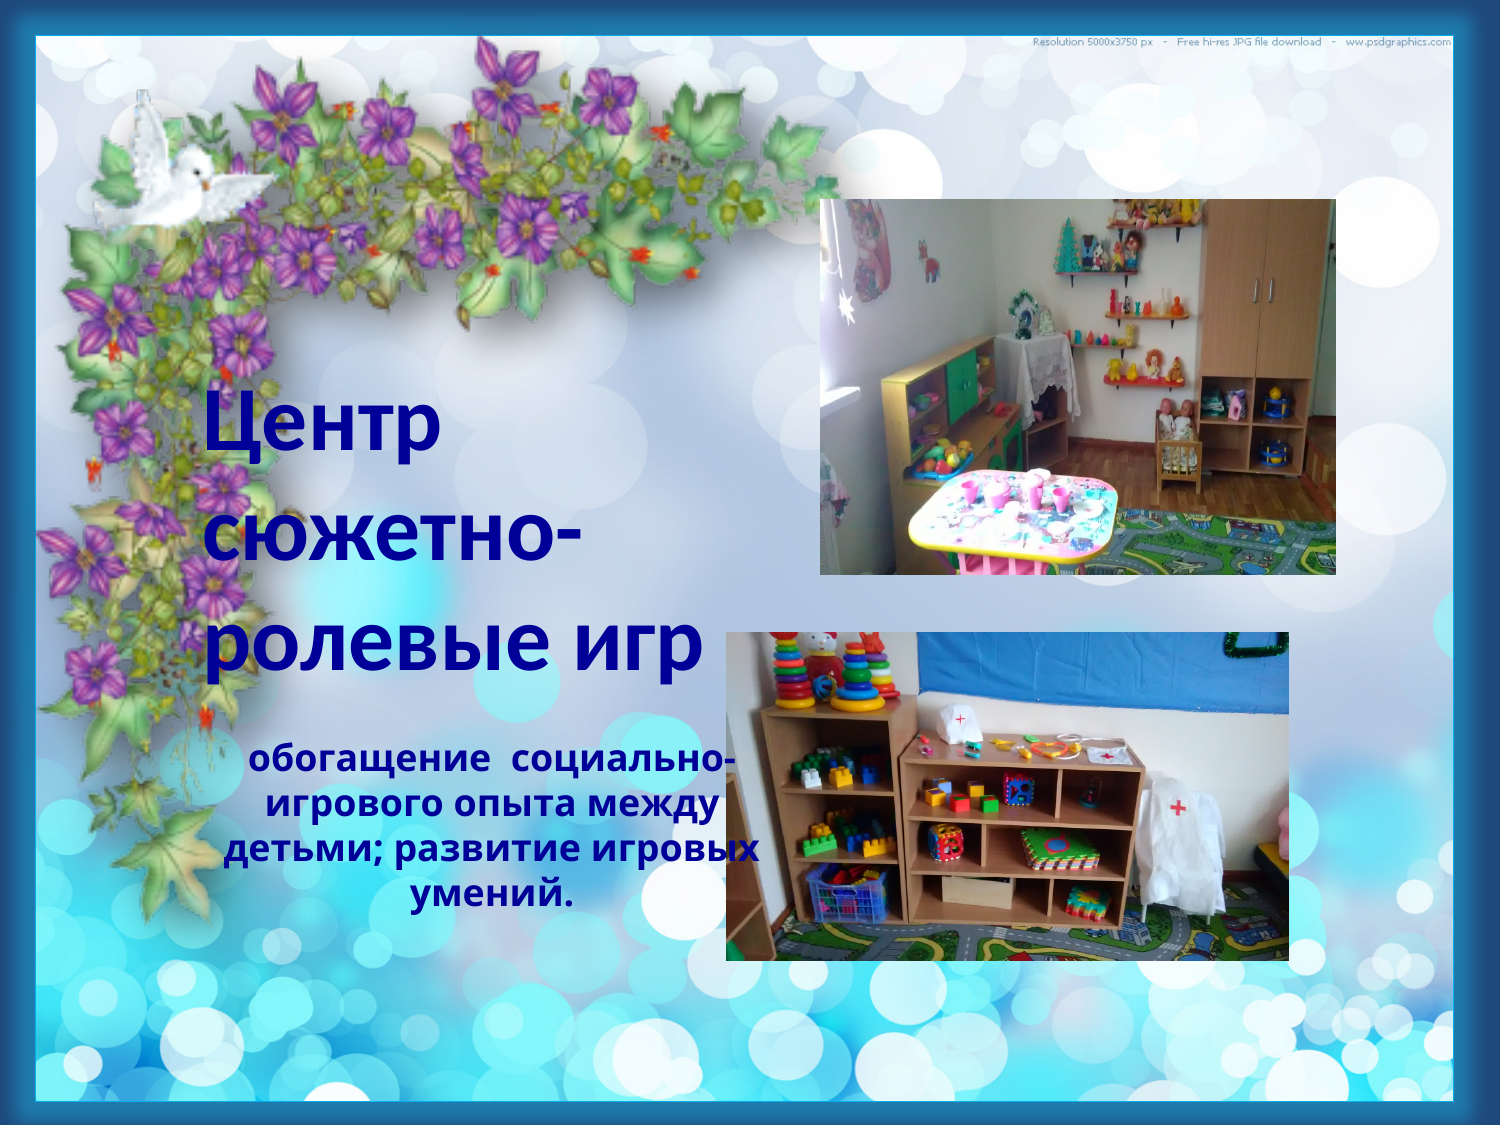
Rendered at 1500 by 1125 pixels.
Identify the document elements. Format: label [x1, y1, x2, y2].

list [34, 34, 1454, 1102]
picture [34, 34, 1337, 962]
